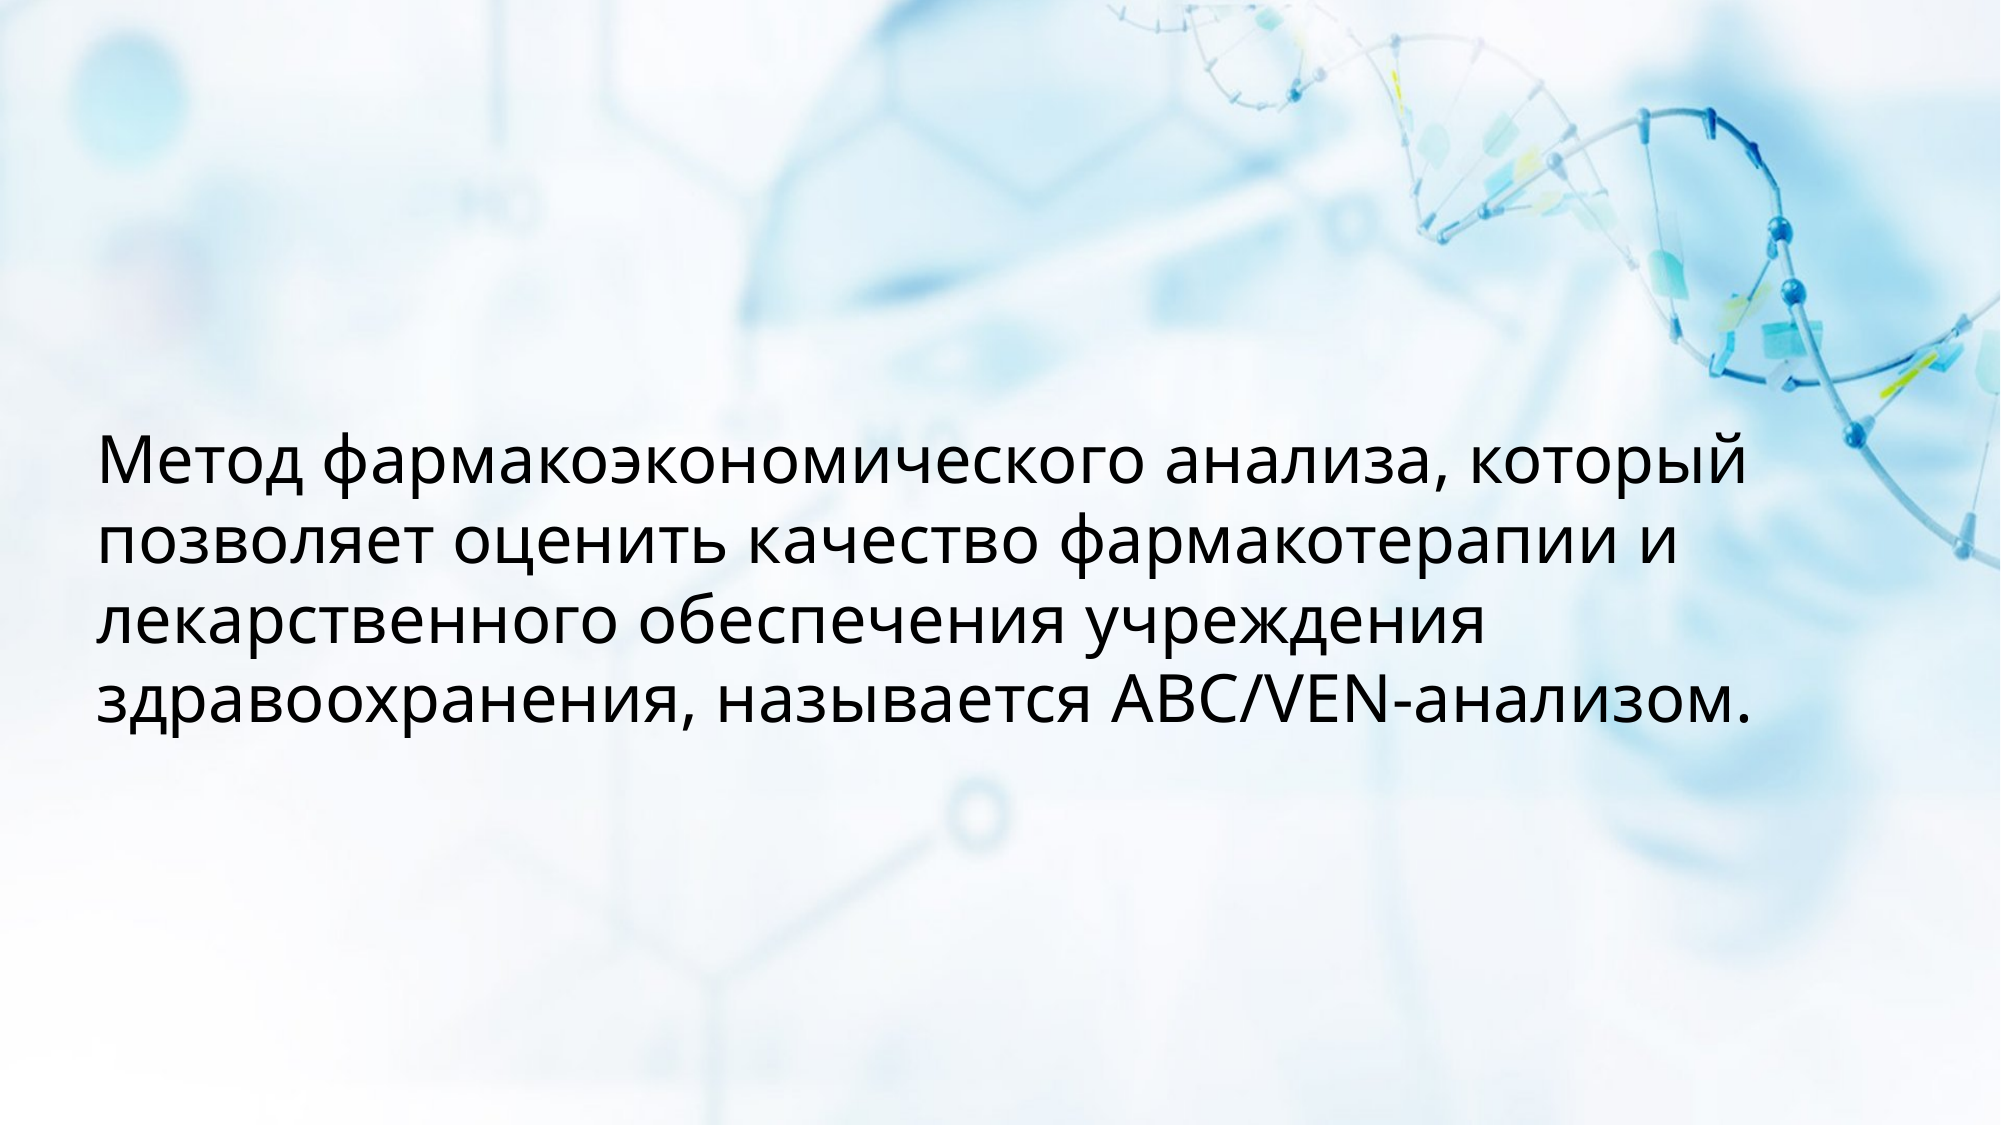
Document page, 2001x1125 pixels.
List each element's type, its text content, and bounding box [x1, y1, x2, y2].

picture [0, 0, 2001, 1125]
text_box Метод фармакоэкономического анализа, который позволяет оценить качество фармакотерапии и лекарственного обеспечения учреждения здравоохранения, называется ABC/VEN-анализом. [81, 409, 1962, 744]
